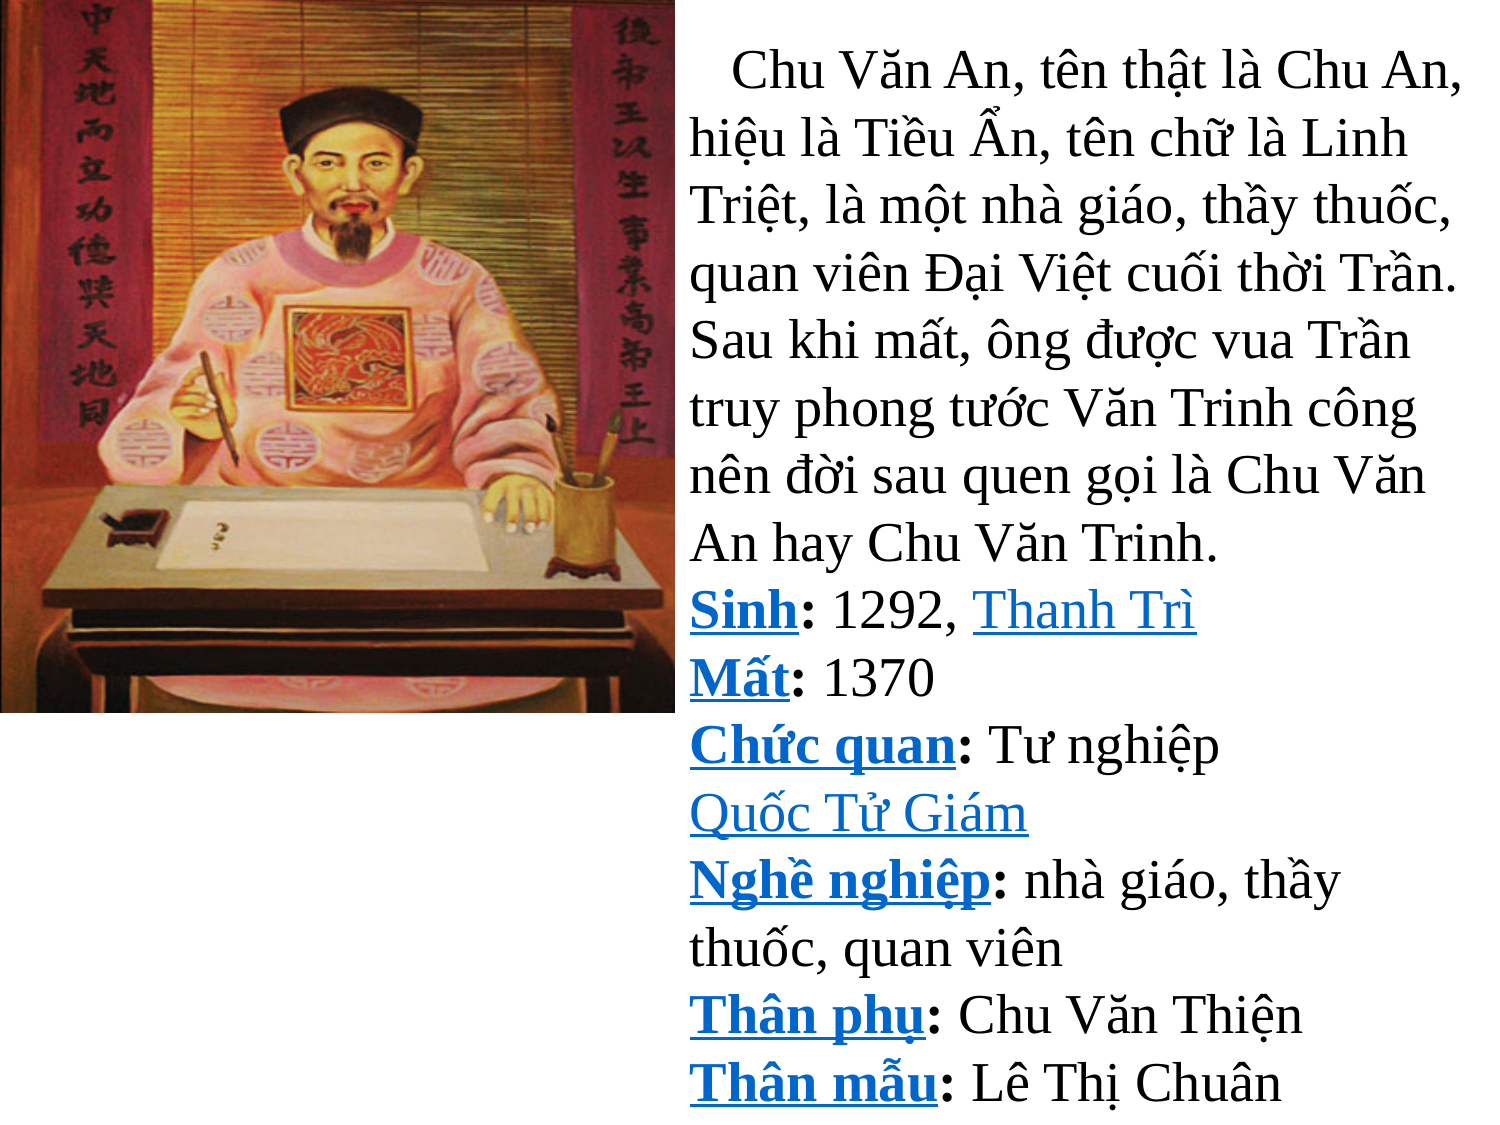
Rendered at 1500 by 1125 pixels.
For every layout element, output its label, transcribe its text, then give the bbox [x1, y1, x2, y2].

text_box Chu Văn An, tên thật là Chu An, hiệu là Tiều Ẩn, tên chữ là Linh Triệt, là một nhà giáo, thầy thuốc, quan viên Đại Việt cuối thời Trần. Sau khi mất, ông được vua Trần truy phong tước Văn Trinh công nên đời sau quen gọi là Chu Văn An hay Chu Văn Trinh. Sinh: 1292, Thanh Trì Mất: 1370 Chức quan: Tư nghiệp Quốc Tử Giám Nghề nghiệp: nhà giáo, thầy thuốc, quan viên Thân phụ: Chu Văn Thiện Thân mẫu: Lê Thị Chuân [674, 24, 1500, 1120]
picture [0, 0, 676, 713]
